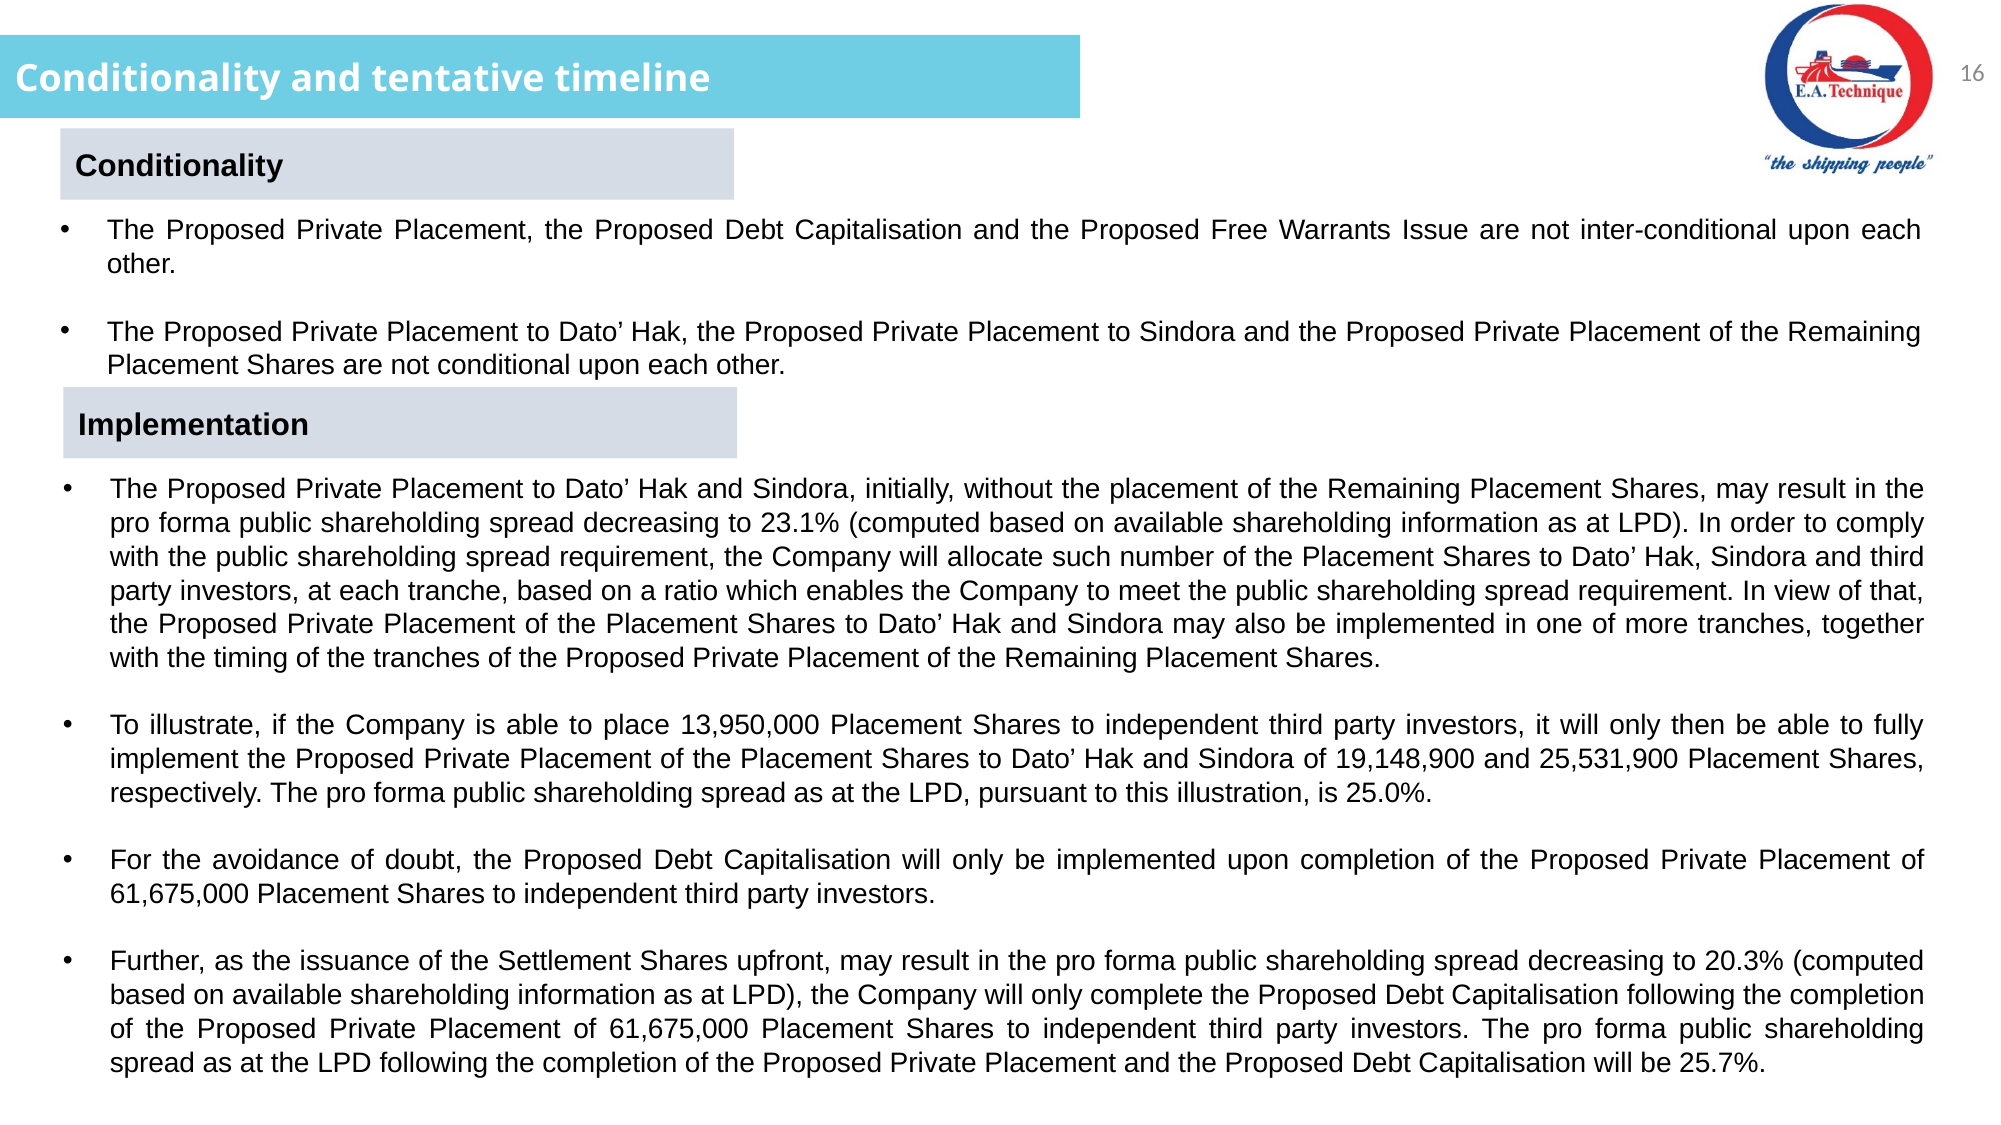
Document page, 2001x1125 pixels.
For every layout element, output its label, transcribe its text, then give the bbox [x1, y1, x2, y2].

text_box Conditionality and tentative timeline [0, 34, 1081, 119]
text_box Conditionality [59, 127, 735, 201]
text_box Implementation [62, 386, 738, 459]
picture [1757, 102, 1943, 174]
text_box The Proposed Private Placement to Dato’ Hak and Sindora, initially, without the placement of the Remaining Placement Shares, may result in the pro forma public shareholding spread decreasing to 23.1% (computed based on available shareholding information as at LPD). In order to comply with the public shareholding spread requirement, the Company will allocate such number of the Placement Shares to Dato’ Hak, Sindora and third party investors, at each tranche, based on a ratio which enables the Company to meet the public shareholding spread requirement. In view of that, the Proposed Private Placement of the Placement Shares to Dato’ Hak and Sindora may also be implemented in one of more tranches, together with the timing of the tranches of the Proposed Private Placement of the Remaining Placement Shares. To illustrate, if the Company is able to place 13,950,000 Placement Shares to independent third party investors, it will only then be able to fully implement the Proposed Private Placement of the Placement Shares to Dato’ Hak and Sindora of 19,148,900 and 25,531,900 Placement Shares, respectively. The pro forma public shareholding spread as at the LPD, pursuant to this illustration, is 25.0%. For the avoidance of doubt, the Proposed Debt Capitalisation will only be implemented upon completion of the Proposed Private Placement of 61,675,000 Placement Shares to independent third party investors. Further, as the issuance of the Settlement Shares upfront, may result in the pro forma public shareholding spread decreasing to 20.3% (computed based on available shareholding information as at LPD), the Company will only complete the Proposed Debt Capitalisation following the completion of the Proposed Private Placement of 61,675,000 Placement Shares to independent third party investors. The pro forma public shareholding spread as at the LPD following the completion of the Proposed Private Placement and the Proposed Debt Capitalisation will be 25.7%. [48, 463, 1941, 1125]
picture [1757, 2, 1943, 41]
text_box The Proposed Private Placement, the Proposed Debt Capitalisation and the Proposed Free Warrants Issue are not inter-conditional upon each other. The Proposed Private Placement to Dato’ Hak, the Proposed Private Placement to Sindora and the Proposed Private Placement of the Remaining Placement Shares are not conditional upon each other. [45, 204, 1938, 591]
slide_number 16 [1550, 41, 2000, 102]
